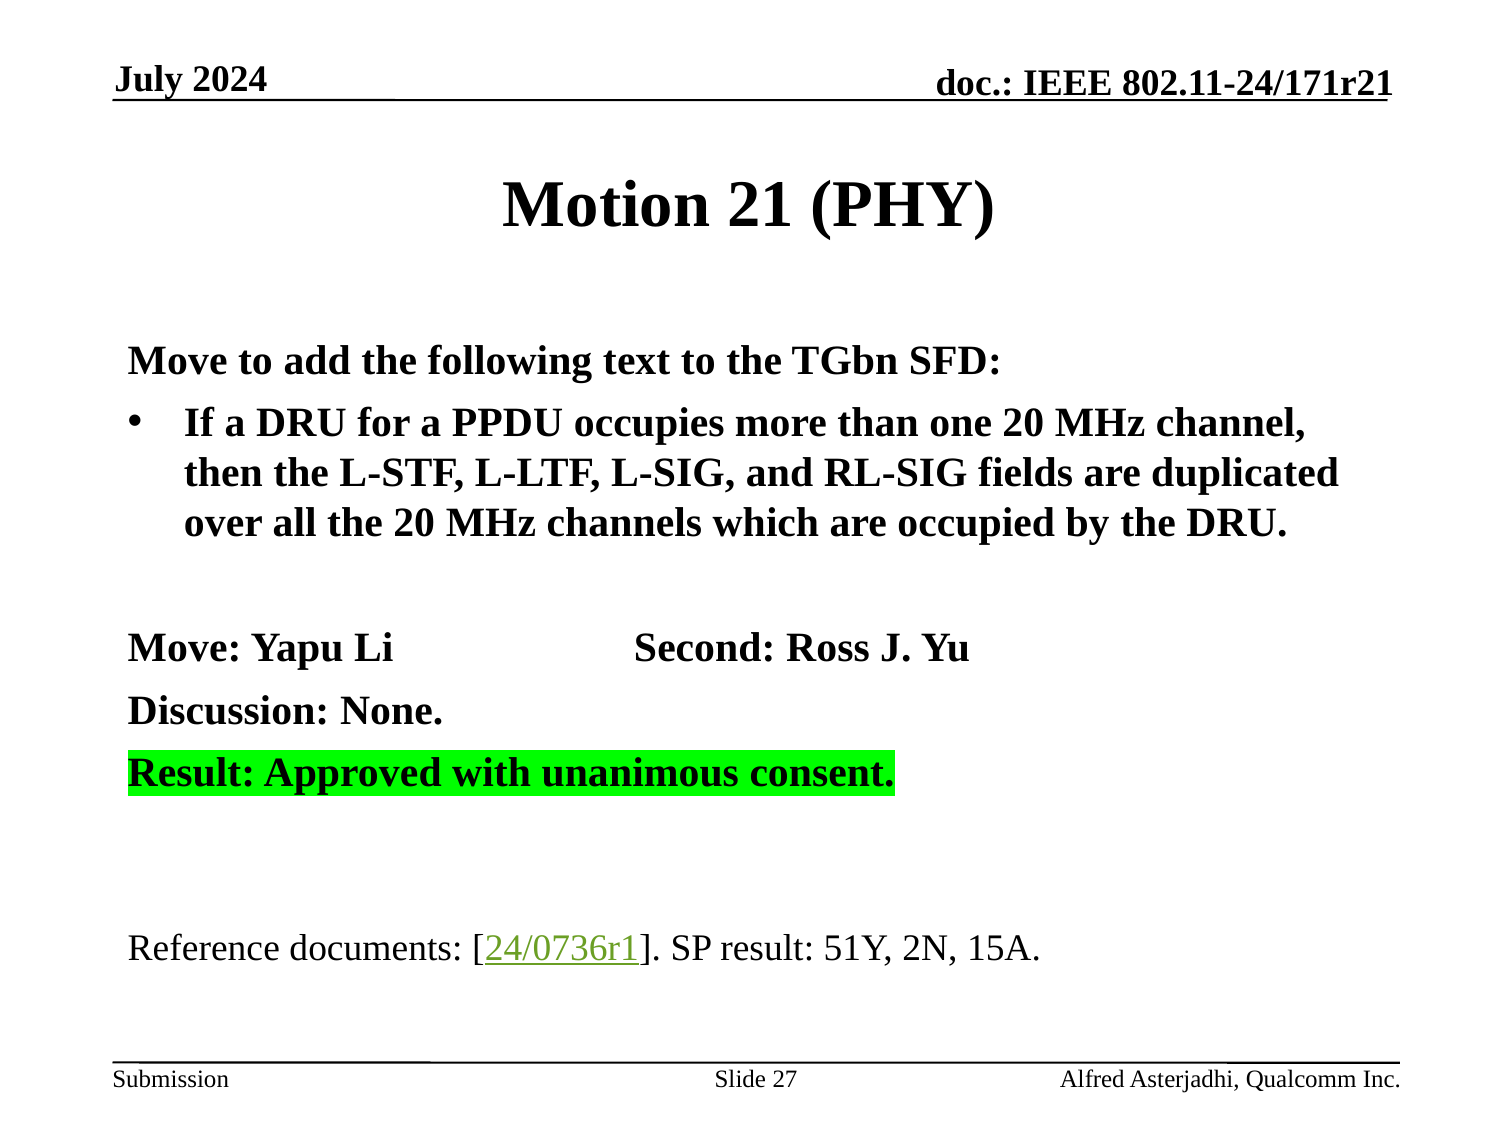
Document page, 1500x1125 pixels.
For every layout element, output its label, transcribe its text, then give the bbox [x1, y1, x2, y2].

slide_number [114, 54, 423, 100]
slide_number Slide 27 [712, 1061, 800, 1123]
footer Alfred Asterjadhi, Qualcomm Inc. [878, 1061, 1402, 1093]
list Move to add the following text to the TGbn SFD: If a DRU for a PPDU occupies more than one 20 MHz channel, then the L-STF, L-LTF, L-SIG, and RL-SIG fields are duplicated over all the 20 MHz channels which are occupied by the DRU. Move: Yapu Li Second: Ross J. Yu Discussion: None. Result: Approved with unanimous consent. Reference documents: [24/0736r1]. SP result: 51Y, 2N, 15A. [112, 324, 1388, 1000]
title Motion 21 (PHY) [112, 112, 1388, 288]
